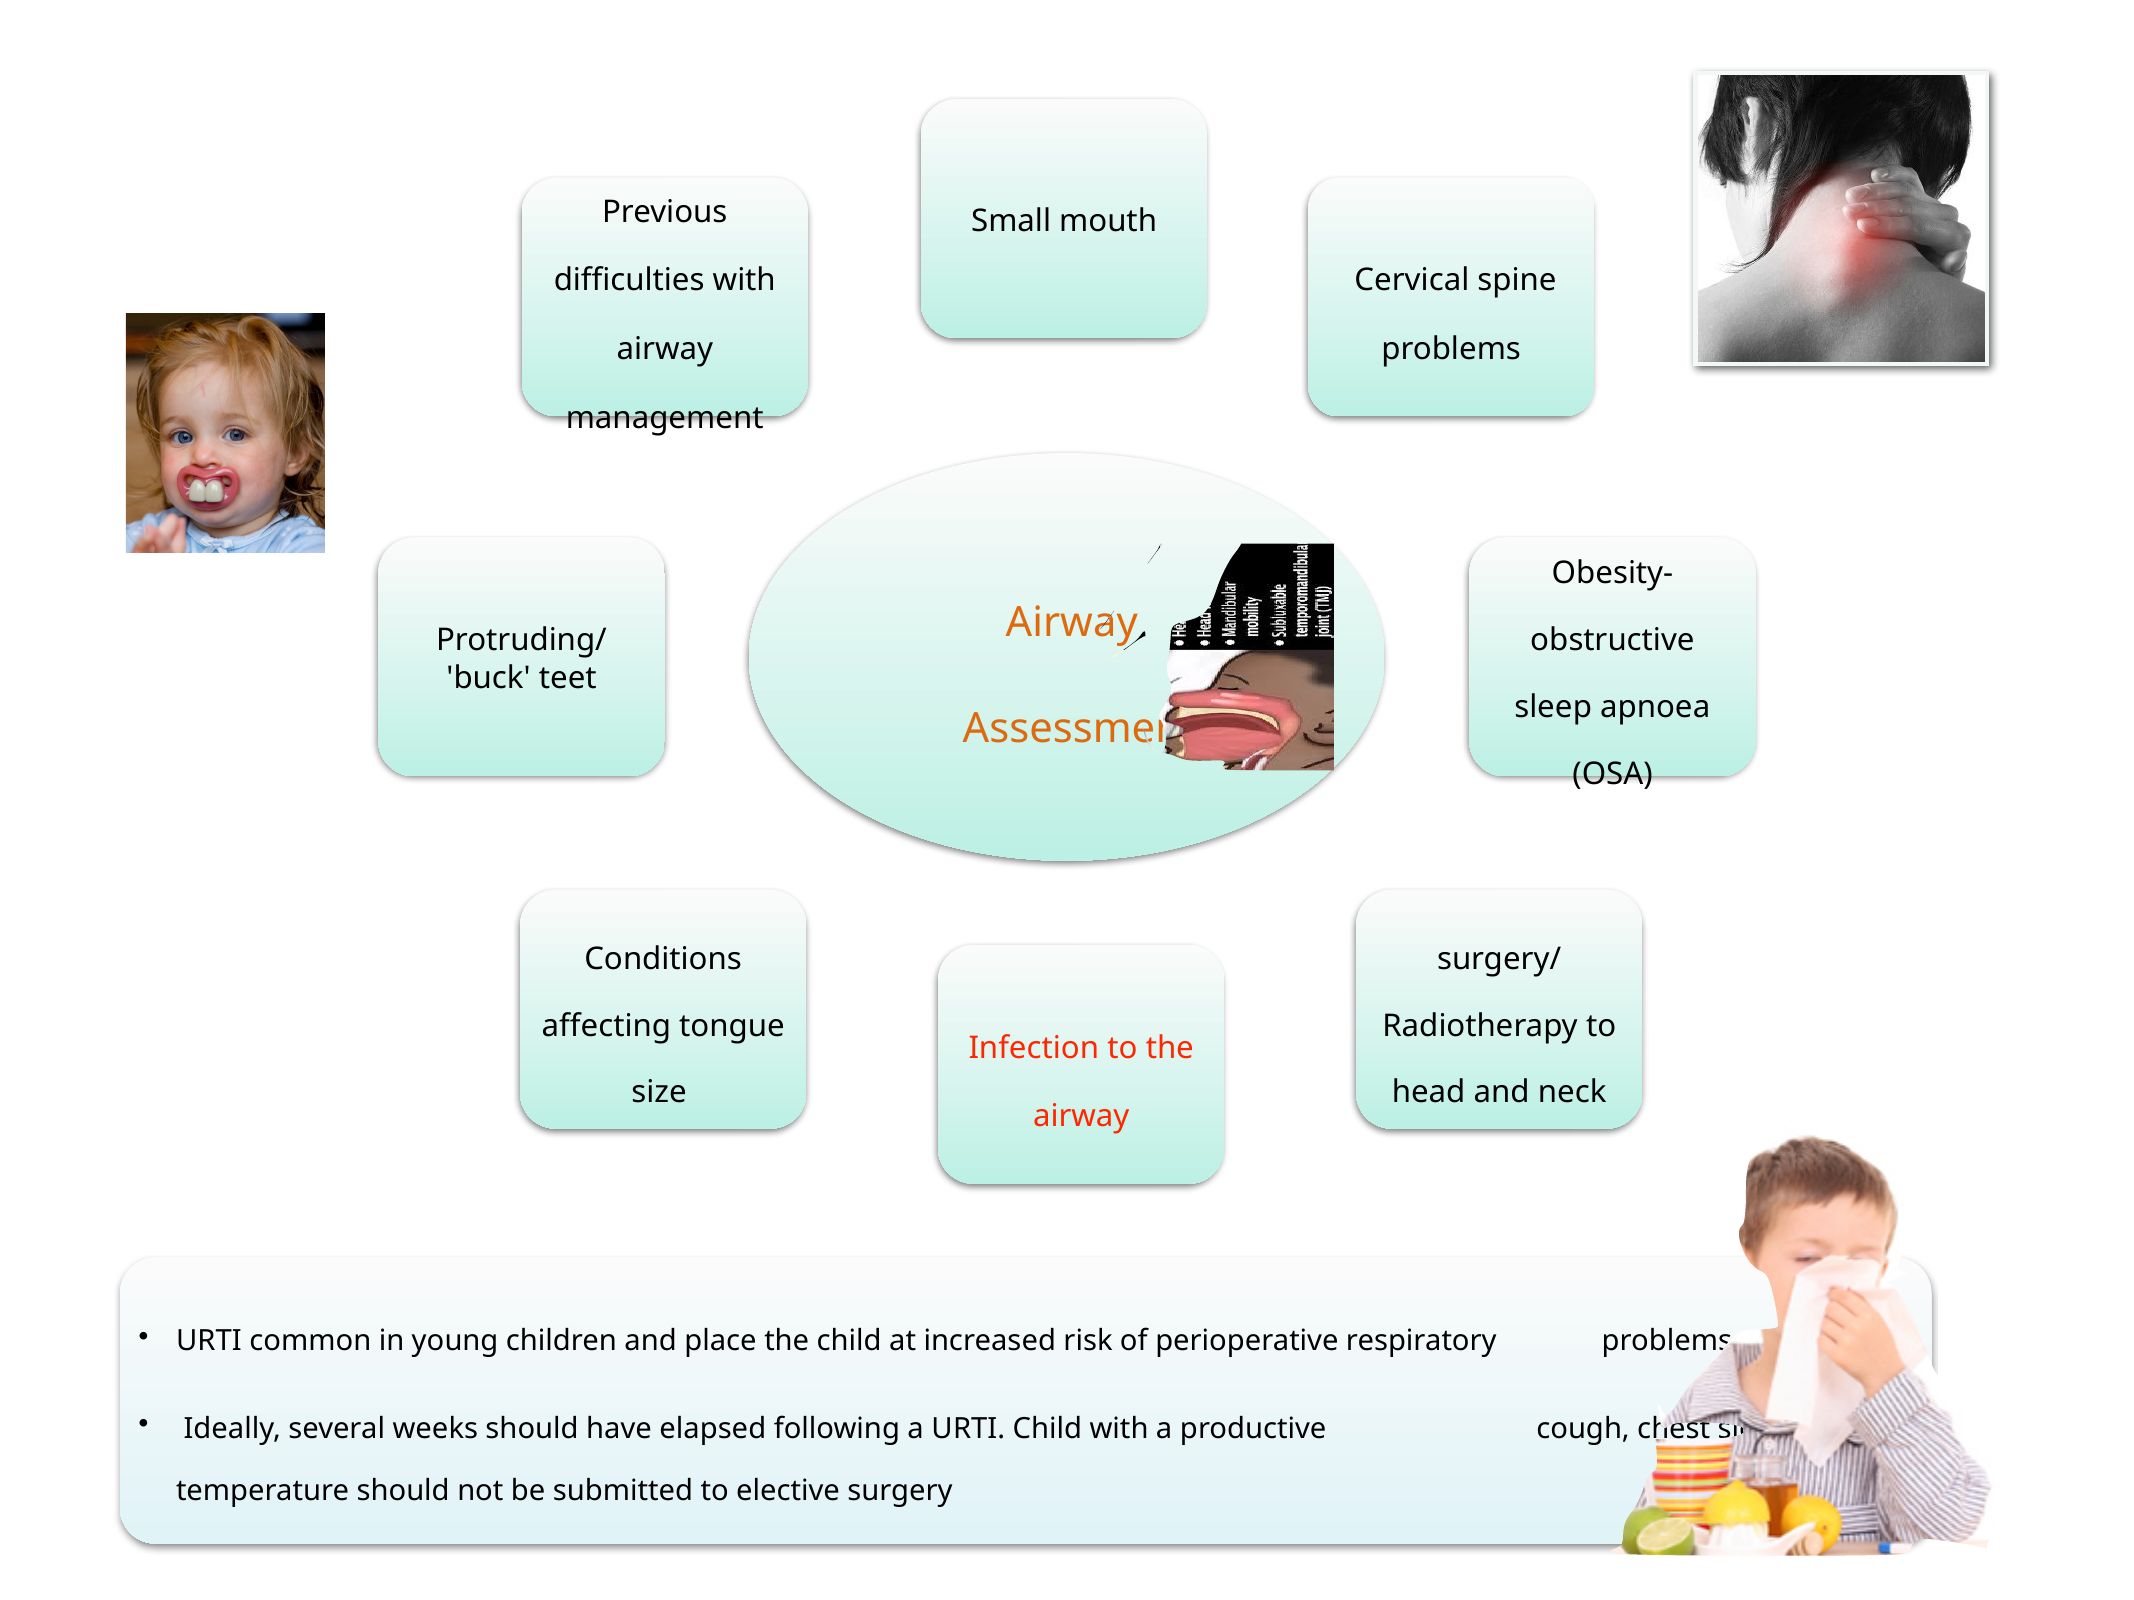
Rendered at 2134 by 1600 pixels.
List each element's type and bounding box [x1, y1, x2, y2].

text_box [920, 98, 1208, 339]
picture [1609, 1106, 2011, 1556]
text_box [119, 1256, 1603, 1545]
picture [125, 312, 326, 553]
text_box [521, 152, 809, 441]
picture [1103, 539, 1331, 775]
text_box [1468, 516, 1756, 797]
text_box [1355, 868, 1643, 1150]
text_box [937, 944, 1225, 1185]
text_box [519, 889, 807, 1129]
picture [1697, 74, 1985, 363]
text_box [1307, 177, 1595, 417]
text_box [748, 452, 1385, 861]
text_box [377, 536, 665, 777]
